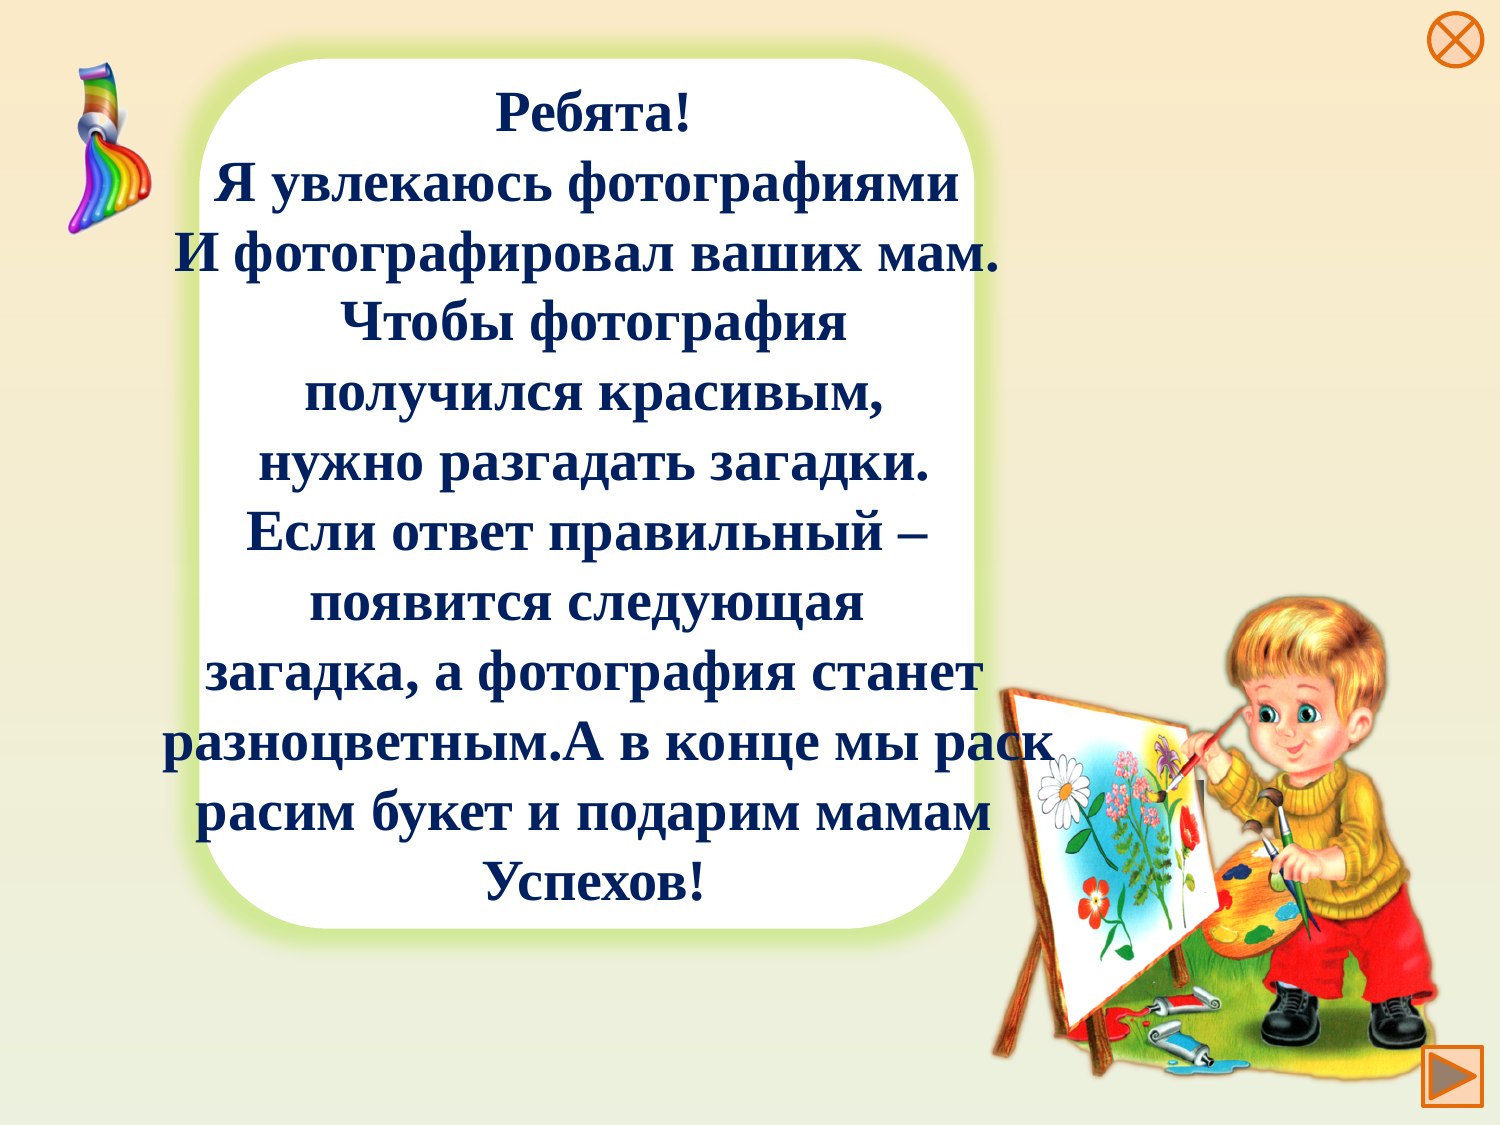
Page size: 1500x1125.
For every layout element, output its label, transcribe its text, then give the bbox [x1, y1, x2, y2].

text_box [282, 56, 892, 65]
text_box [276, 920, 898, 931]
text_box Ребята! Я увлекаюсь фотографиями И фотографировал ваших мам. Чтобы фотография получился красивым, нужно разгадать загадки. Если ответ правильный – появится следующая загадка, а фотография станет разноцветным.А в конце мы раск расим букет и подарим мамам Успехов! [118, 65, 1071, 920]
picture [0, 51, 149, 240]
text_box [1427, 11, 1485, 69]
picture [926, 532, 1500, 1125]
